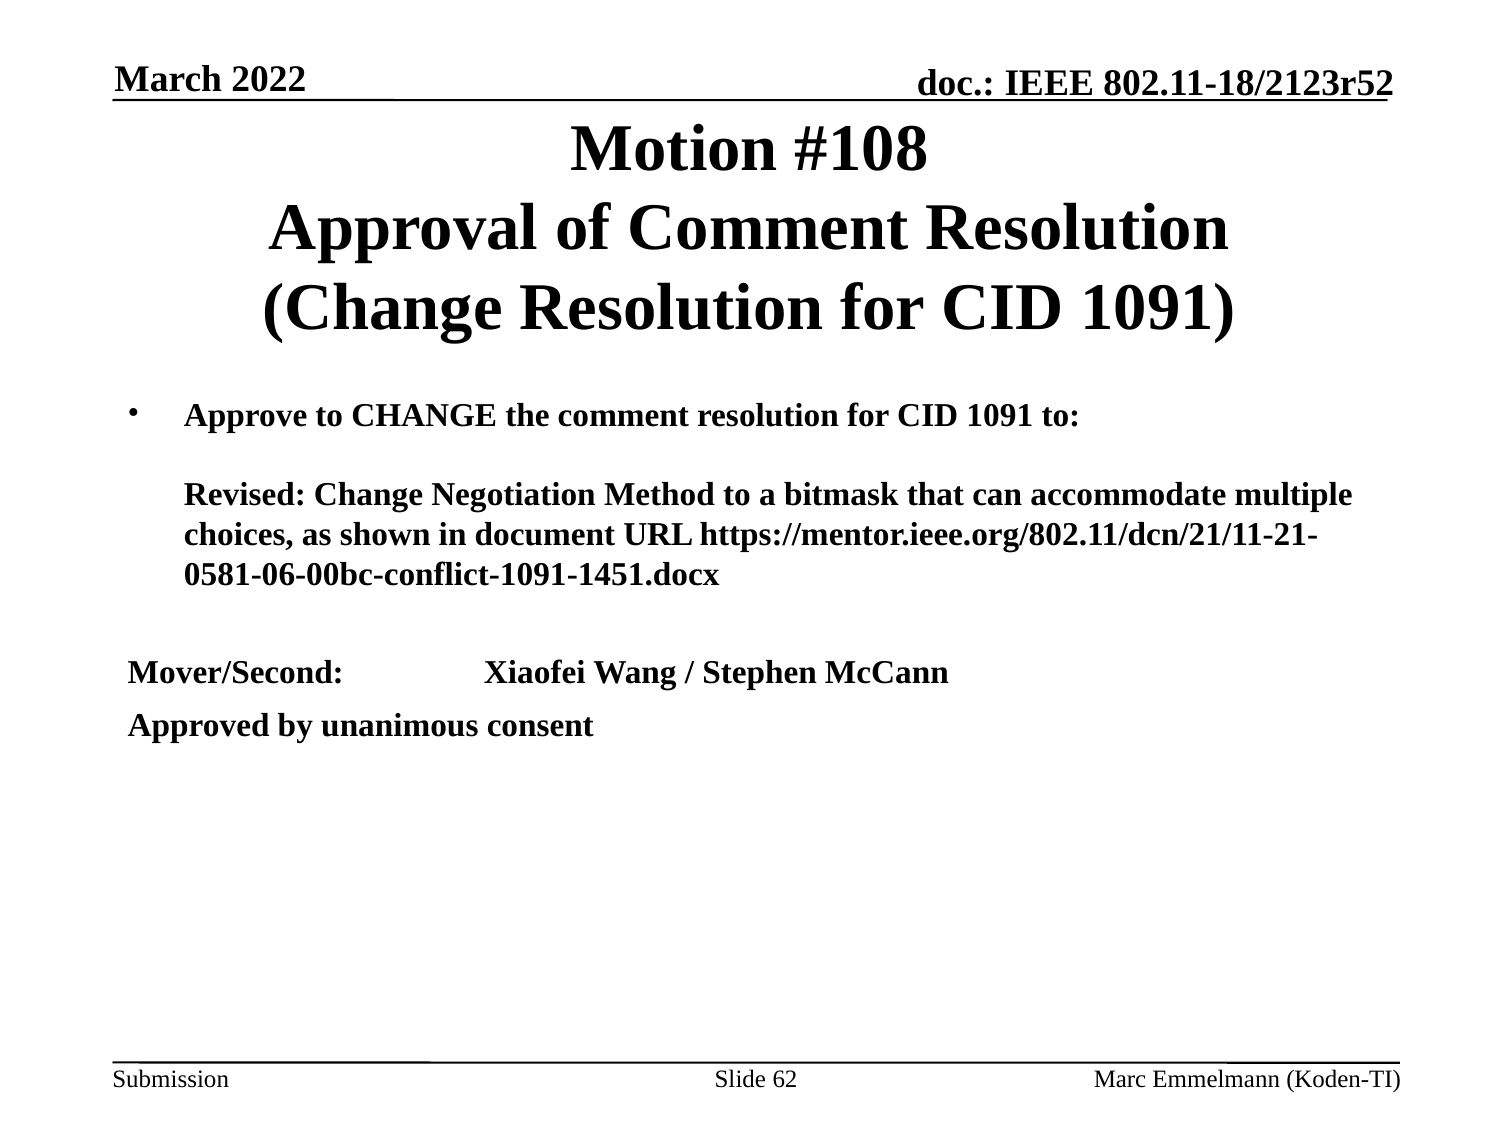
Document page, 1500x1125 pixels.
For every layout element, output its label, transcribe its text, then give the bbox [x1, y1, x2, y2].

footer Marc Emmelmann (Koden-TI) [878, 1061, 1402, 1093]
title Motion #108 Approval of Comment Resolution (Change Resolution for CID 1091) [112, 135, 1388, 311]
list Approve to CHANGE the comment resolution for CID 1091 to: Revised: Change Negotiation Method to a bitmask that can accommodate multiple choices, as shown in document URL https://mentor.ieee.org/802.11/dcn/21/11-21-0581-06-00bc-conflict-1091-1451.docx Mover/Second: Xiaofei Wang / Stephen McCann Approved by unanimous consent [112, 384, 1388, 1024]
slide_number Slide 62 [712, 1061, 800, 1123]
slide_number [114, 54, 423, 100]
